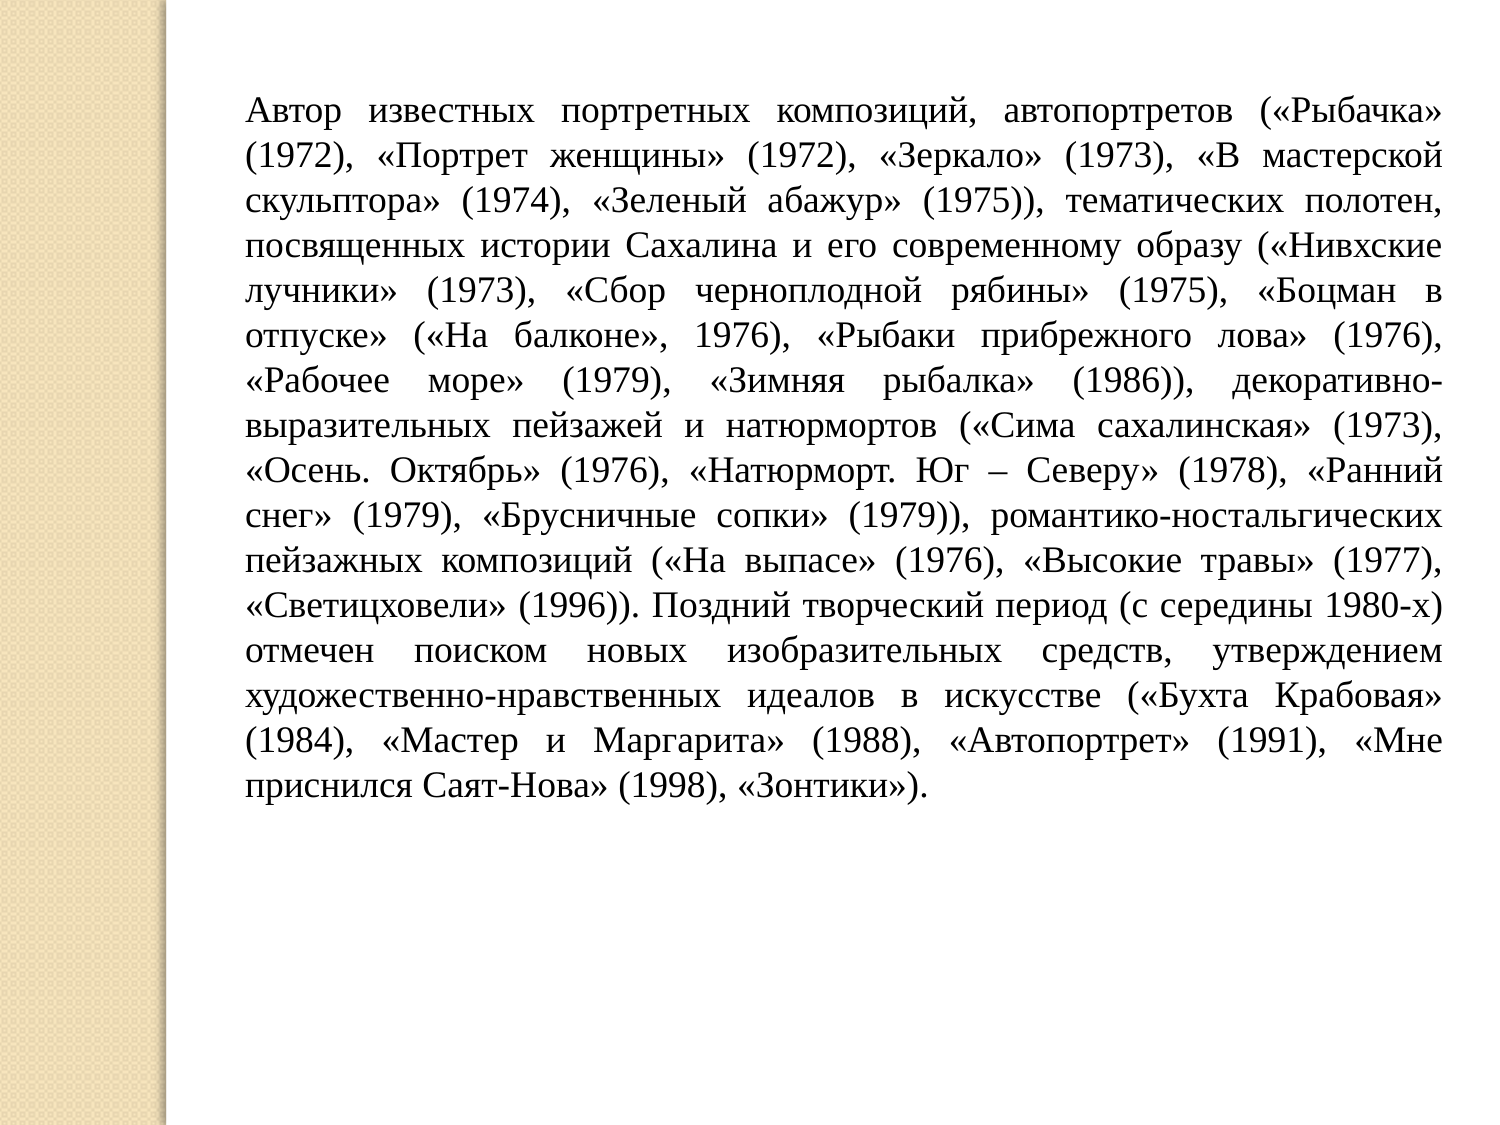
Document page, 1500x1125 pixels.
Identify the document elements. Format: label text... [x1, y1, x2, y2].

text_box Автор известных портретных композиций, автопортретов («Рыбачка» (1972), «Портрет женщины» (1972), «Зеркало» (1973), «В мастерской скульптора» (1974), «Зеленый абажур» (1975)), тематических полотен, посвященных истории Сахалина и его современному образу («Нивхские лучники» (1973), «Сбор черноплодной рябины» (1975), «Боцман в отпуске» («На балконе», 1976), «Рыбаки прибрежного лова» (1976), «Рабочее море» (1979), «Зимняя рыбалка» (1986)), декоративно-выразительных пейзажей и натюрмортов («Сима сахалинская» (1973), «Осень. Октябрь» (1976), «Натюрморт. Юг – Северу» (1978), «Ранний снег» (1979), «Брусничные сопки» (1979)), романтико-ностальгических пейзажных композиций («На выпасе» (1976), «Высокие травы» (1977), «Светицховели» (1996)). Поздний творческий период (с середины 1980-х) отмечен поиском новых изобразительных средств, утверждением художественно-нравственных идеалов в искусстве («Бухта Крабовая» (1984), «Мастер и Маргарита» (1988), «Автопортрет» (1991), «Мне приснился Саят-Нова» (1998), «Зонтики»). [230, 78, 1459, 813]
